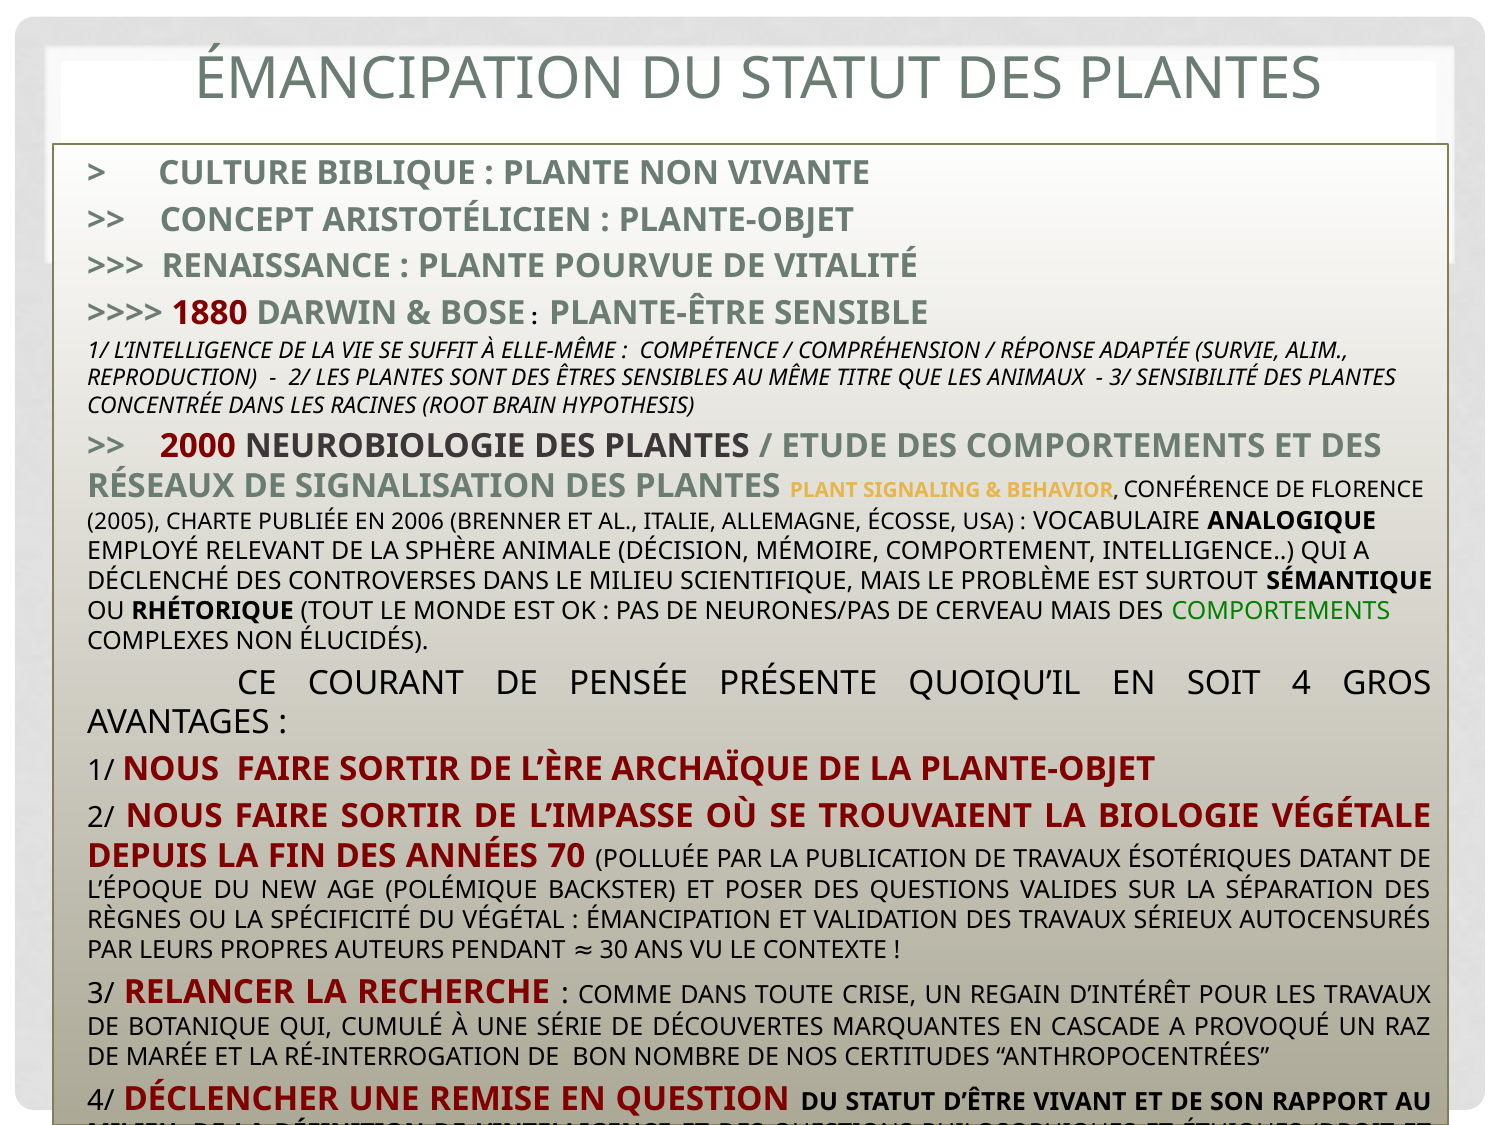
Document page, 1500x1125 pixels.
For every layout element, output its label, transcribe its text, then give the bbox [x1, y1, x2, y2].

title Émancipation du statut des plantes [53, 6, 1465, 144]
list > CULTURE BIBLIQUE : PLANTE NON VIVANTE >> CONCEPT ARISTOTÉLICIEN : PLANTE-OBJET >>> RENAISSANCE : PLANTE POURVUE DE VITALITÉ >>>> 1880 DARWIN & BOSE : PLANTE-ÊTRE SENSIBLE 1/ L’Intelligence de la vie se suffit à elle-même : Compétence / Compréhension / Réponse adaptée (survie, alim., reproduction) - 2/ Les plantes sont des êtres sensibles au même titre que les animaux - 3/ Sensibilité des plantes concentrée dans les racines (Root Brain Hypothesis) >> 2000 NEUROBIOLOGIE DES PLANTES / ETUDE DES COMPORTEMENTS ET DES RÉSEAUX DE SIGNALISATION DES PLANTES PLANT SIGNALING & BEHAVIOR, Conférence de Florence (2005), charte publiée en 2006 (Brenner et al., Italie, Allemagne, Écosse, USA) : vocabulaire analogique employé relevant de la sphère animale (décision, mémoire, comportement, intelligence..) qui a déclenché des controverses dans le milieu scientifique, mais le problème est surtout sémantique ou rhétorique (tout le monde est ok : pas de neurones/pas de cerveau mais des comportements complexes non élucidés). Ce courant de pensée présente quoiqu’il en soit 4 gros avantages : 1/ nous faire sortir de l’ère archaïque de la plante-objet 2/ nous faire sortir de l’impasse où se trouvaient la biologie végétale depuis la fin des années 70 (polluée par la publication de travaux ésotériques datant de l’époque du New age (polémique Backster) et poser des questions valides sur la séparation des règnes ou la spécificité du végétal : émancipation et validation des travaux sérieux autocensurés par leurs propres auteurs pendant ≈ 30 ans vu le contexte ! 3/ relancer la recherche : comme dans toute crise, un regain d’intérêt pour les travaux de botanique qui, cumulé à une série de découvertes marquantes en cascade a provoqué un raz de marée et la ré-interrogation de bon nombre de nos certitudes “anthropocentrées” 4/ déclencher une remise en question du statut d’être vivant et de son rapport au milieu, de la définition de l’intelligence et des questions philosophiques et éthiques (droit et statut des plantes, % objet-sujet ) qui y sont attenantes. [52, 143, 1449, 1125]
